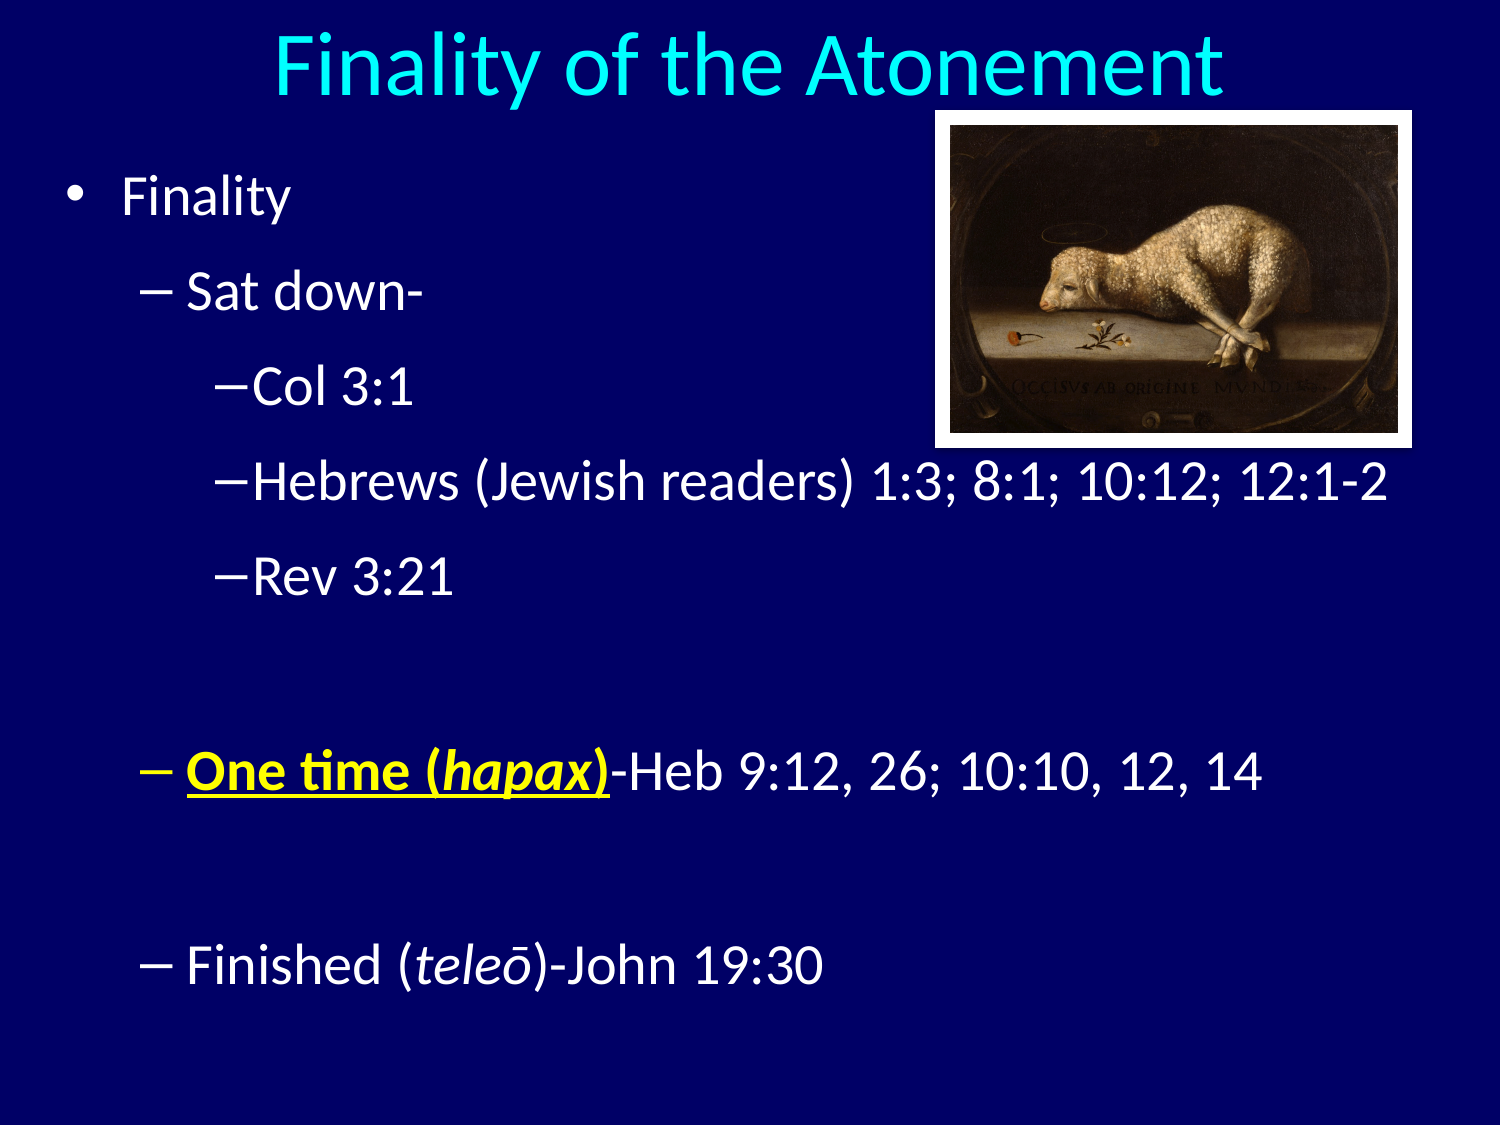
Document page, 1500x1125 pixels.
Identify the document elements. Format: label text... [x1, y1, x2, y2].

picture [949, 124, 1399, 434]
title Finality of the Atonement [75, 0, 1425, 118]
list Finality Sat down- Col 3:1 Hebrews (Jewish readers) 1:3; 8:1; 10:12; 12:1-2 Rev 3:21 One time (hapax)-Heb 9:12, 26; 10:10, 12, 14 Finished (teleō)-John 19:30 [50, 149, 1500, 1063]
